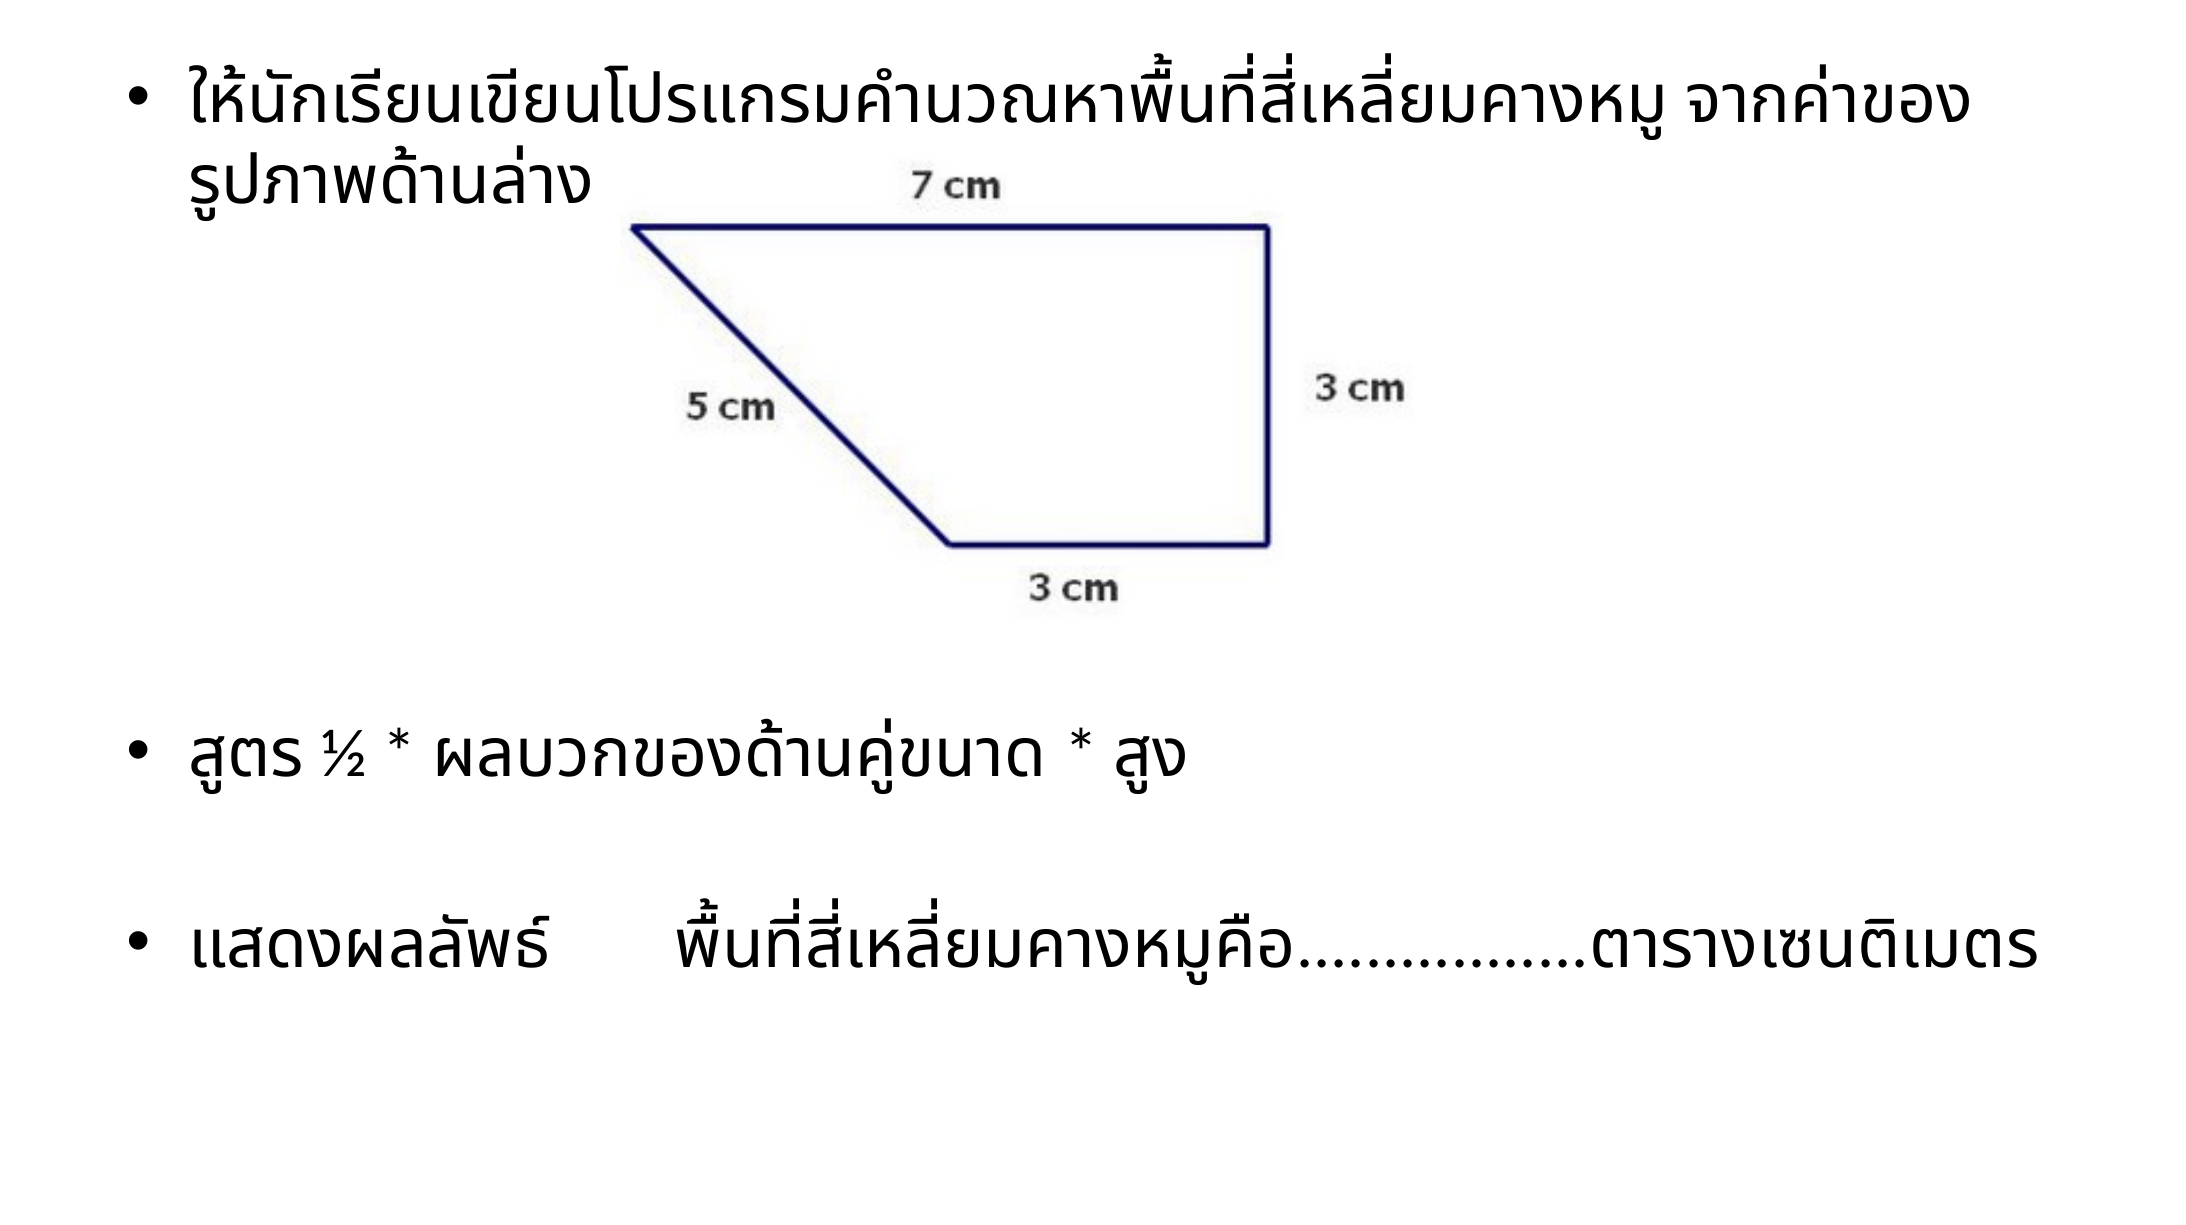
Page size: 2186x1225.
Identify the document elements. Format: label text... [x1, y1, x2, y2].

list ให้นักเรียนเขียนโปรแกรมคำนวณหาพื้นที่สี่เหลี่ยมคางหมู จากค่าของรูปภาพด้านล่าง สูตร ½ * ผลบวกของด้านคู่ขนาด * สูง แสดงผลลัพธ์ พื้นที่สี่เหลี่ยมคางหมูคือ.................ตารางเซนติเมตร [107, 44, 2074, 1046]
picture [619, 141, 1423, 645]
